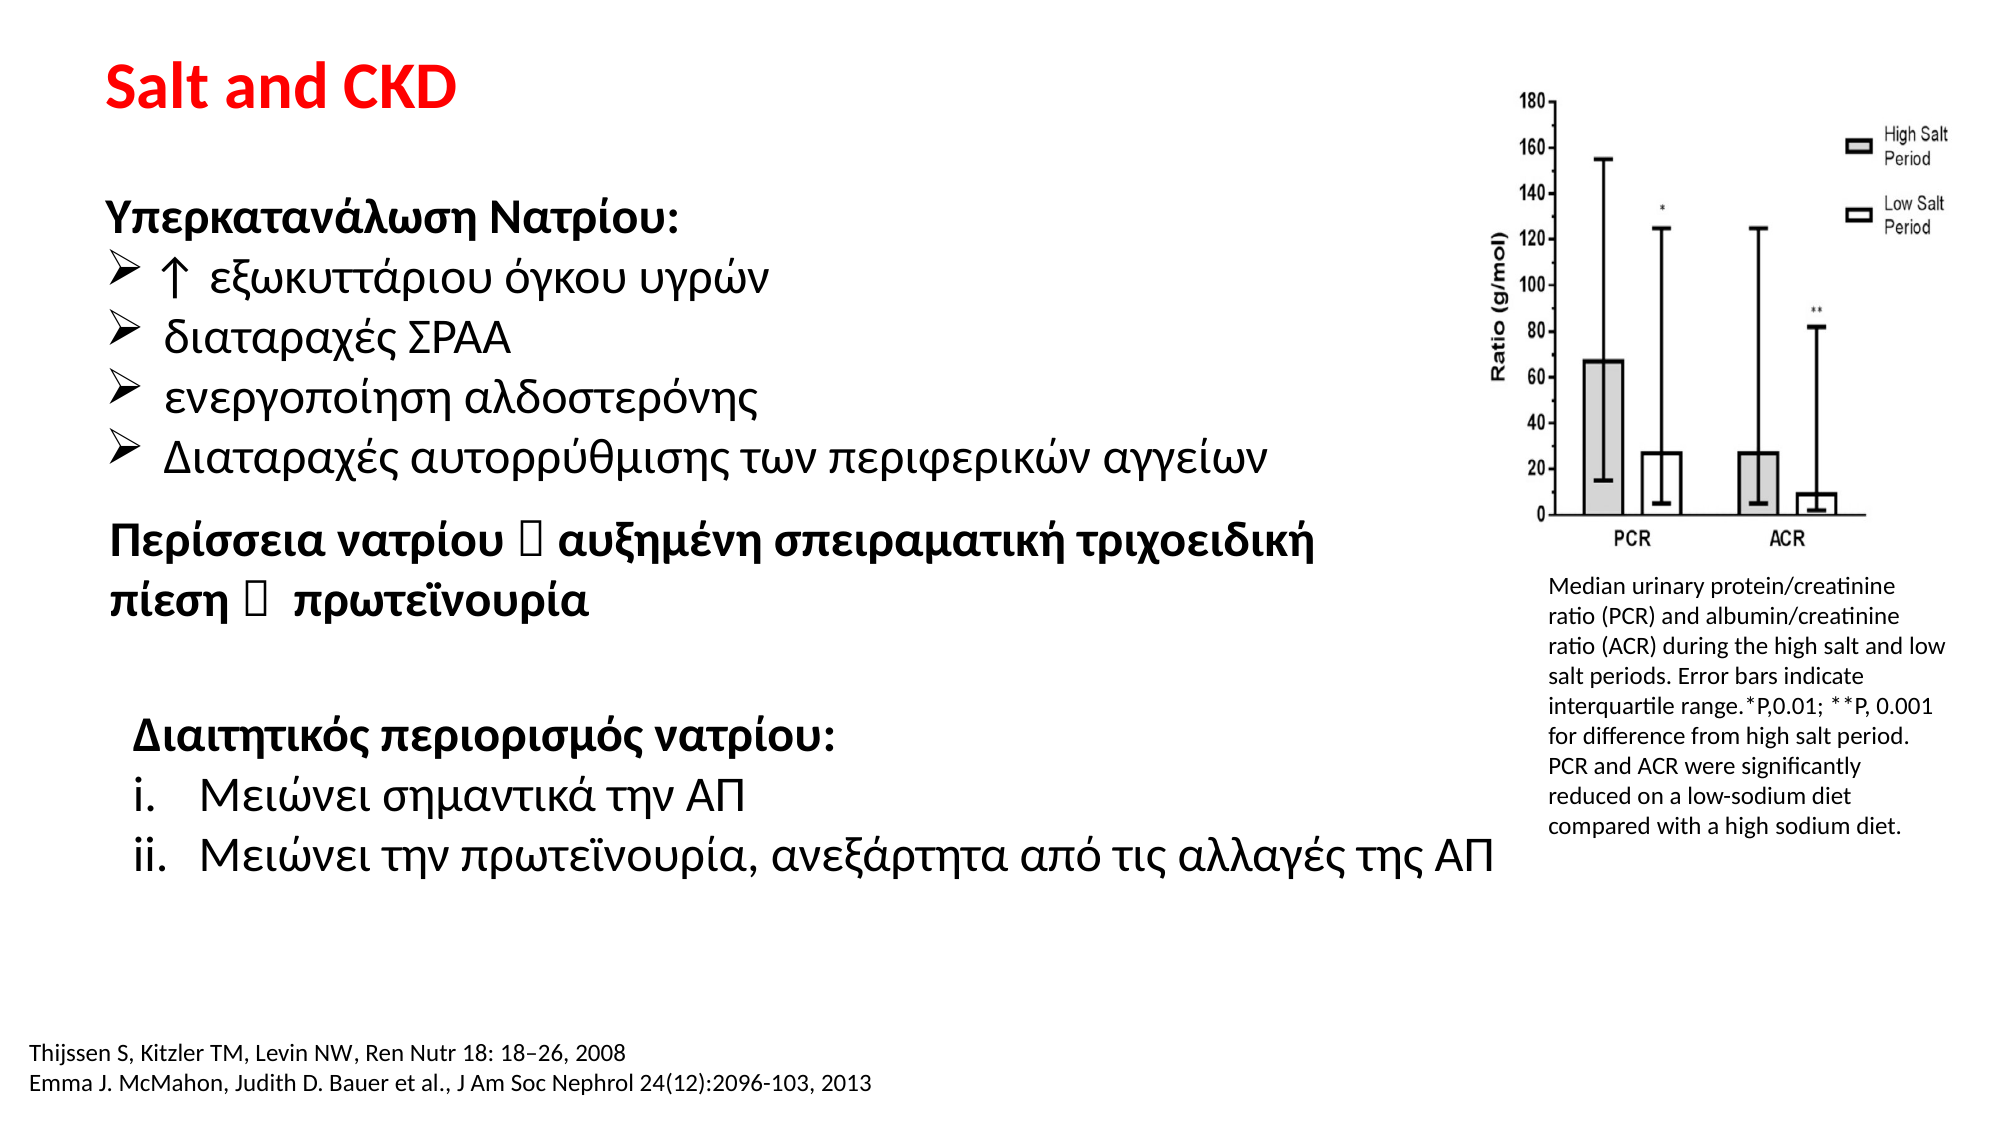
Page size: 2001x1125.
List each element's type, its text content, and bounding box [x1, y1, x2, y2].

picture [1484, 84, 1963, 557]
text_box Υπερκατανάλωση Νατρίου: ↑ εξωκυττάριου όγκου υγρών διαταραχές ΣΡΑΑ ενεργοποίηση αλδοστερόνης Διαταραχές αυτορρύθμισης των περιφερικών αγγείων [90, 175, 1409, 491]
text_box Thijssen S, Kitzler TM, Levin NW, Ren Nutr 18: 18–26, 2008 Emma J. McMahon, Judith D. Bauer et al., J Am Soc Nephrol 24(12):2096-103, 2013 [14, 1029, 1485, 1105]
text_box Περίσσεια νατρίου  αυξημένη σπειραματική τριχοειδική πίεση  πρωτεϊνουρία [95, 499, 1460, 634]
text_box Salt and CKD [90, 34, 1091, 130]
text_box Διαιτητικός περιορισμός νατρίου: Μειώνει σημαντικά την ΑΠ Μειώνει την πρωτεϊνουρία, ανεξάρτητα από τις αλλαγές της ΑΠ [118, 694, 1589, 889]
text_box Median urinary protein/creatinine ratio (PCR) and albumin/creatinine ratio (ACR) during the high salt and low salt periods. Error bars indicate interquartile range.*P,0.01; **P, 0.001 for difference from high salt period. PCR and ACR were significantly reduced on a low-sodium diet compared with a high sodium diet. [1533, 562, 1963, 847]
